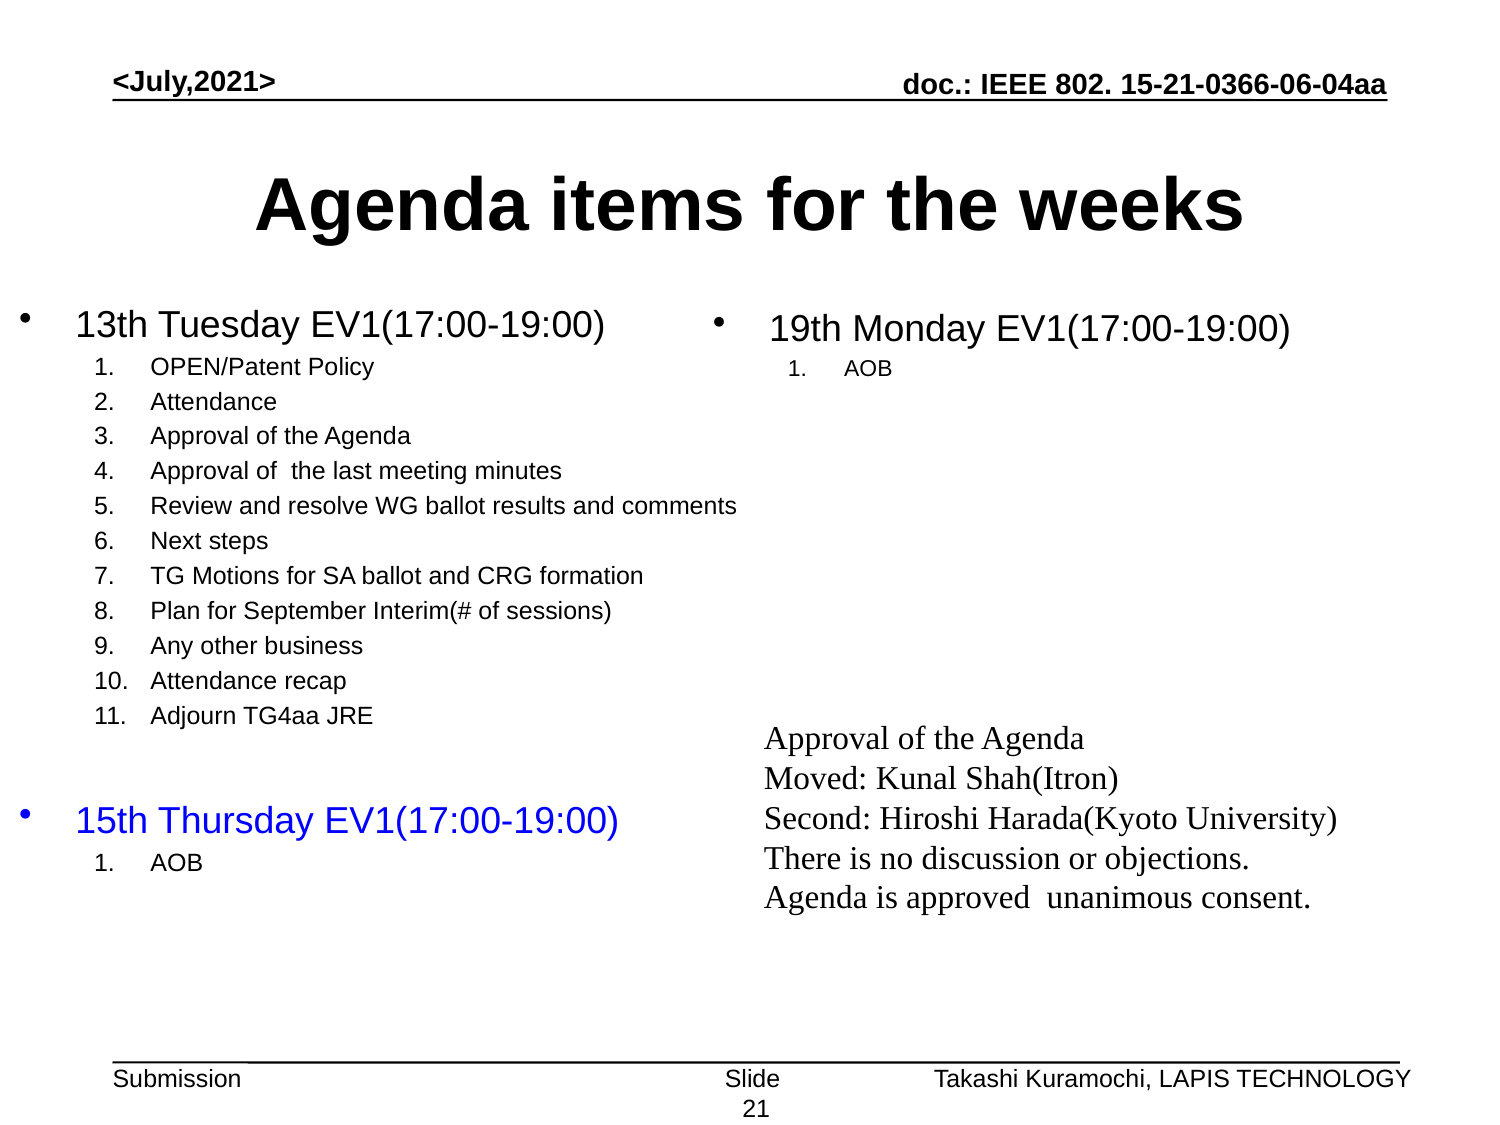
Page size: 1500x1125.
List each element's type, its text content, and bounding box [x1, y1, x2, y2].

text_box 19th Monday EV1(17:00-19:00) AOB [697, 243, 1422, 514]
list 13th Tuesday EV1(17:00-19:00) OPEN/Patent Policy Attendance Approval of the Agenda Approval of the last meeting minutes Review and resolve WG ballot results and comments Next steps TG Motions for SA ballot and CRG formation Plan for September Interim(# of sessions) Any other business Attendance recap Adjourn TG4aa JRE 15th Thursday EV1(17:00-19:00) AOB [4, 292, 1422, 1003]
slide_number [112, 62, 375, 98]
footer Takashi Kuramochi, LAPIS TECHNOLOGY [820, 1062, 1413, 1125]
text_box Approval of the Agenda Moved: Kunal Shah(Itron) Second: Hiroshi Harada(Kyoto University) There is no discussion or objections. Agenda is approved unanimous consent. [749, 708, 1500, 1033]
title Agenda items for the weeks [112, 112, 1388, 288]
slide_number Slide 21 [712, 1062, 800, 1093]
